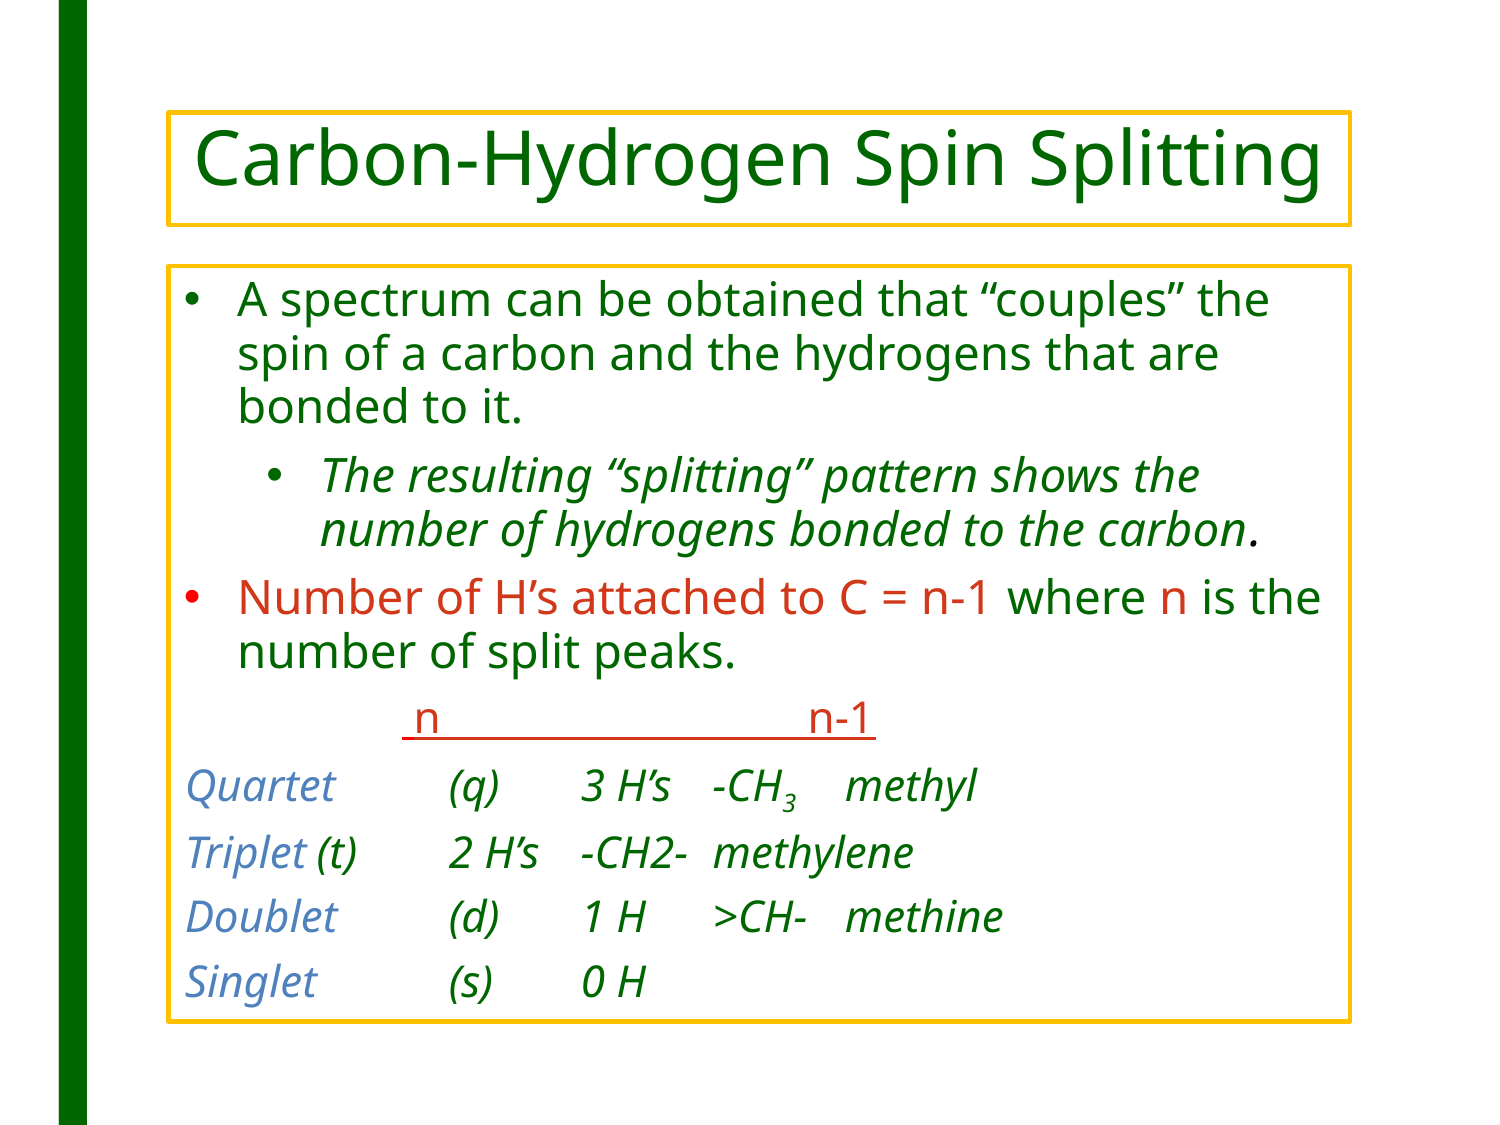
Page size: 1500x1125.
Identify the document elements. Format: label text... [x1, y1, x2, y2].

title Carbon-Hydrogen Spin Splitting [168, 112, 1351, 225]
list A spectrum can be obtained that “couples” the spin of a carbon and the hydrogens that are bonded to it. The resulting “splitting” pattern shows the number of hydrogens bonded to the carbon. Number of H’s attached to C = n-1 where n is the number of split peaks. n n-1 Quartet (q) 3 H’s -CH3 methyl Triplet (t) 2 H’s -CH2- methylene Doublet (d) 1 H >CH- methine Singlet (s) 0 H [168, 266, 1351, 1022]
